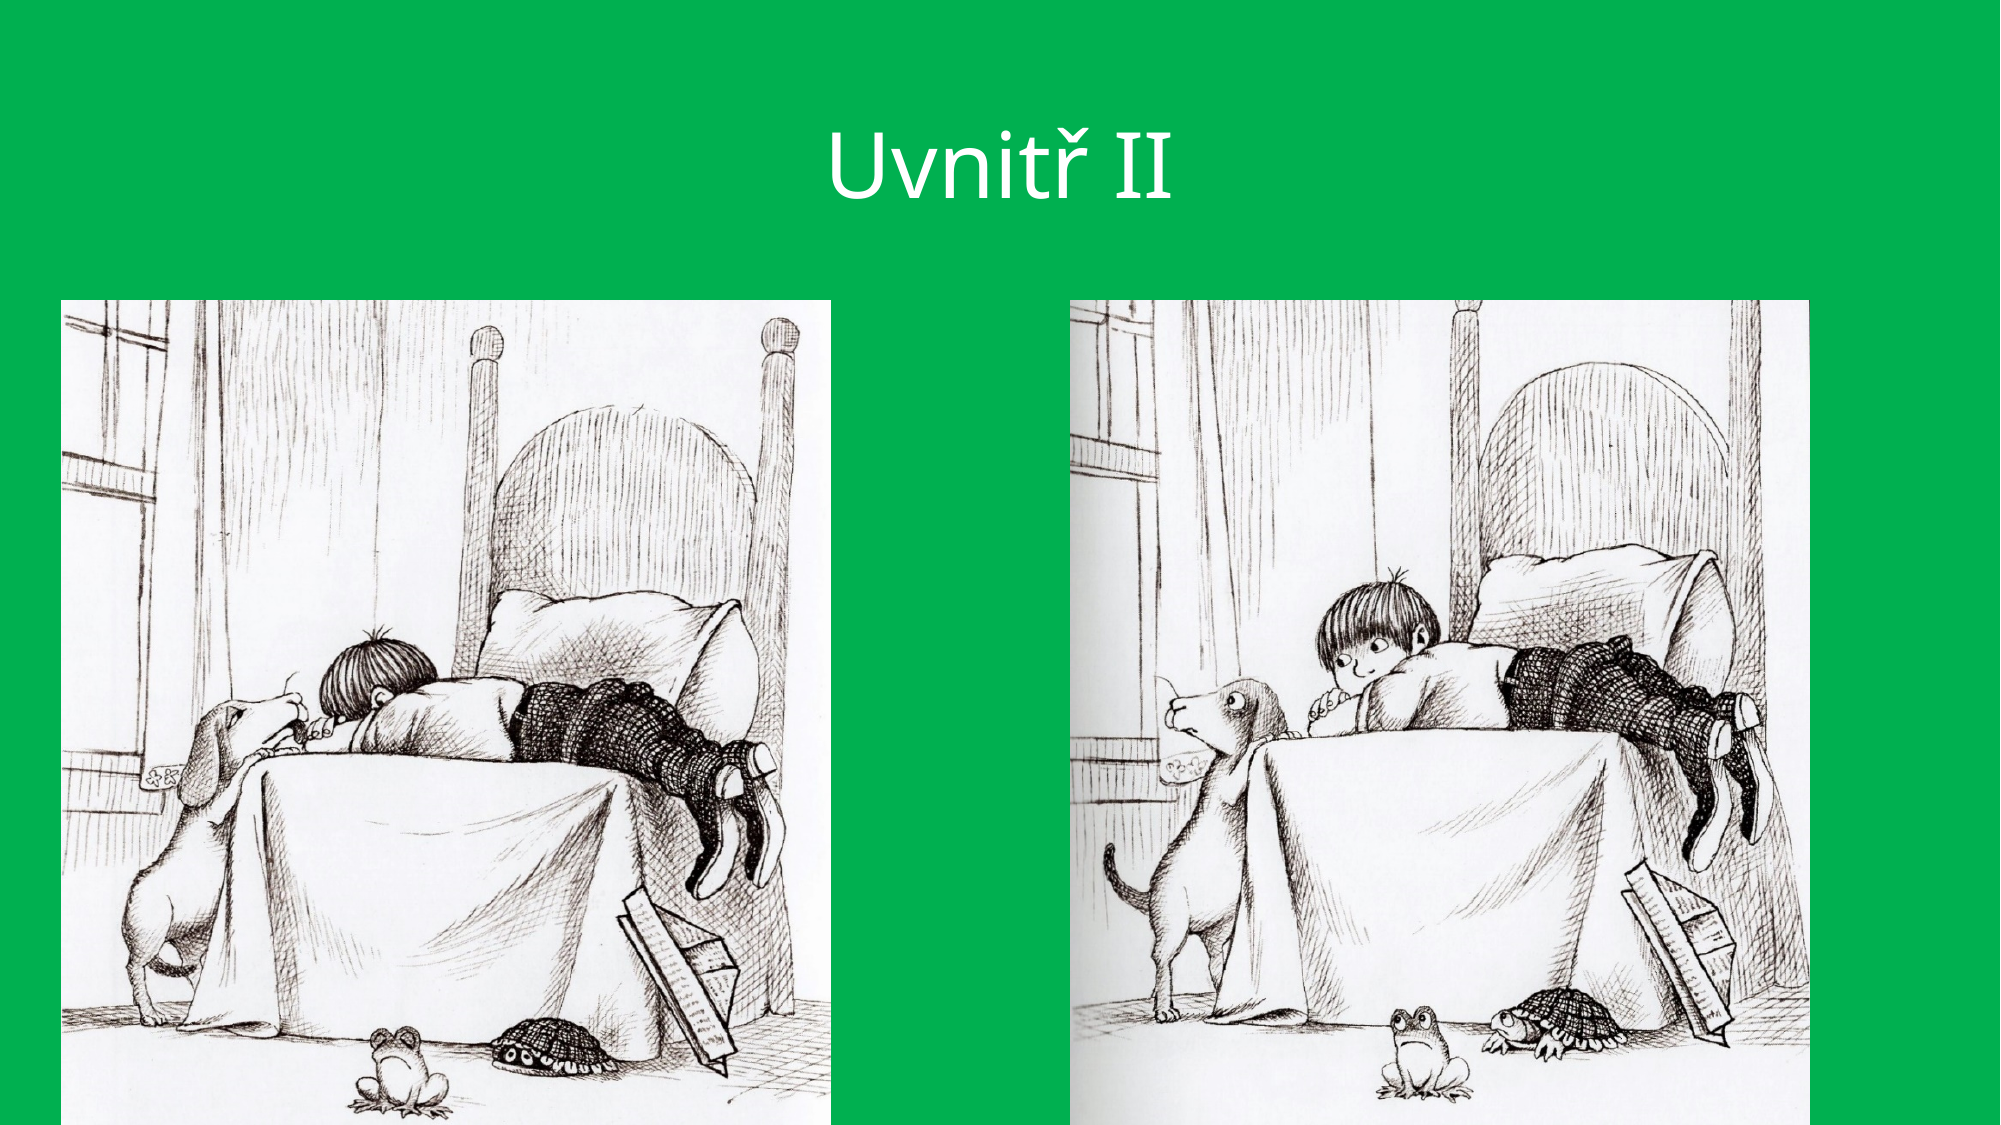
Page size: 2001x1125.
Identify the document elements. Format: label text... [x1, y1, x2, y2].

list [61, 300, 831, 1125]
title Uvnitř II [137, 59, 1863, 278]
picture [1070, 300, 1810, 1125]
